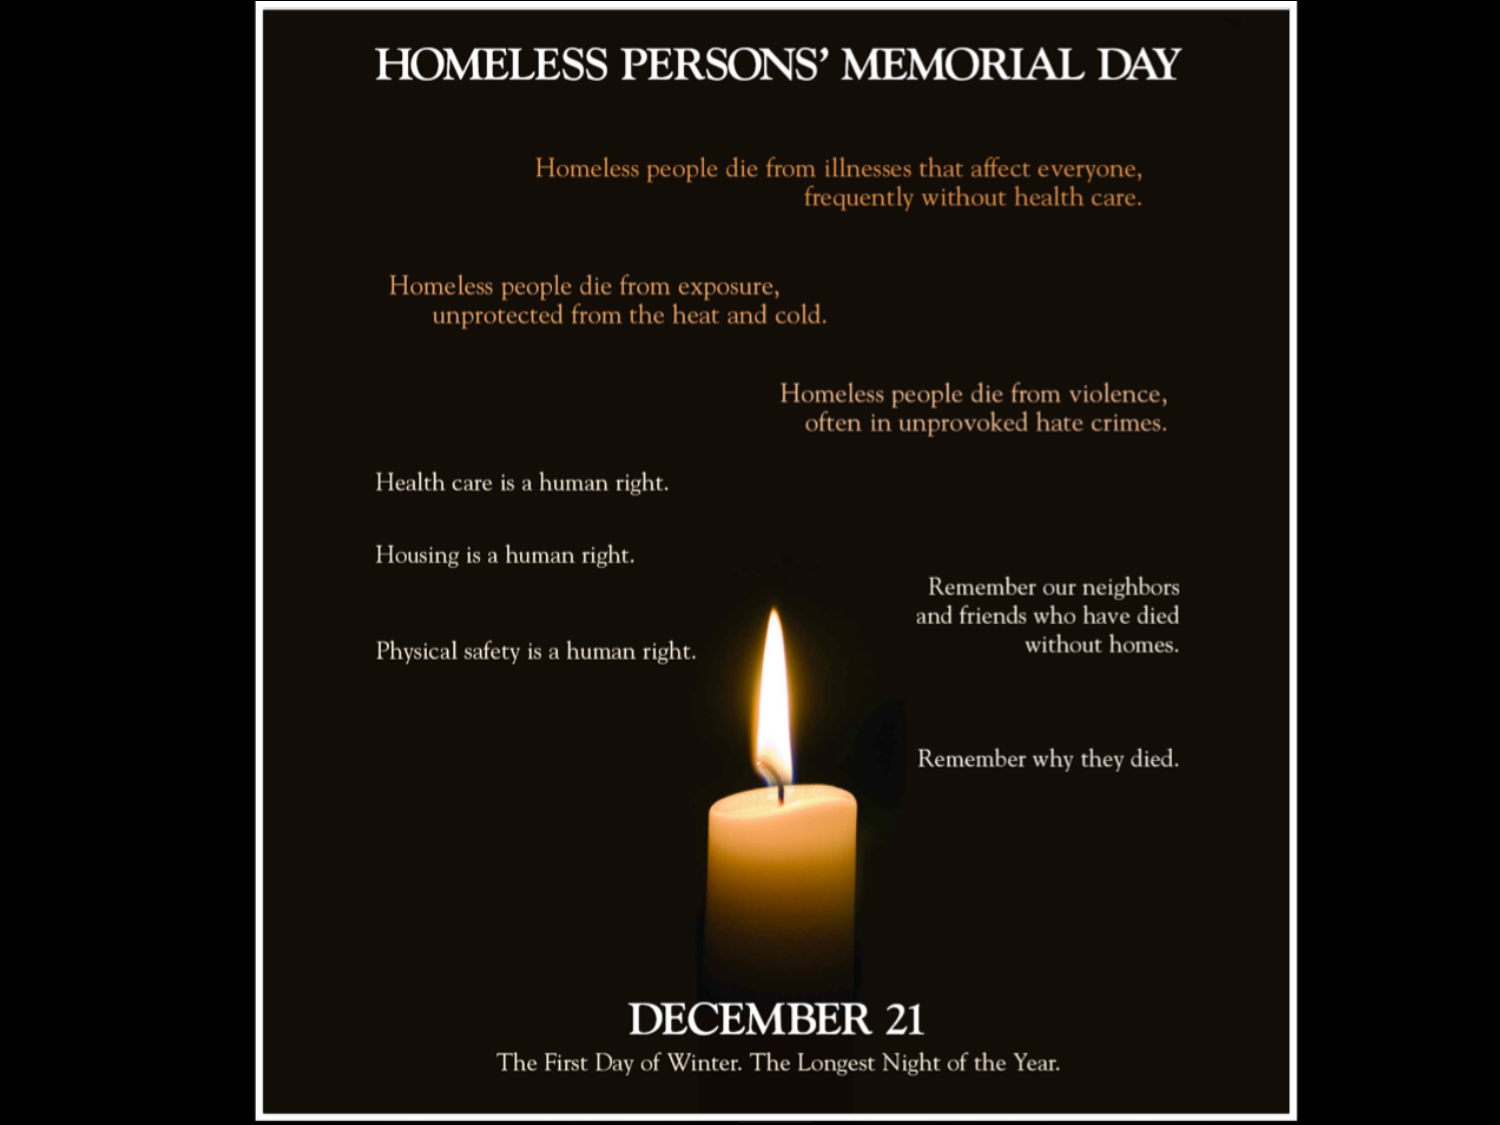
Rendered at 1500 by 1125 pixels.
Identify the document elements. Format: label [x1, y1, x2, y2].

text_box [253, 1, 1300, 1125]
